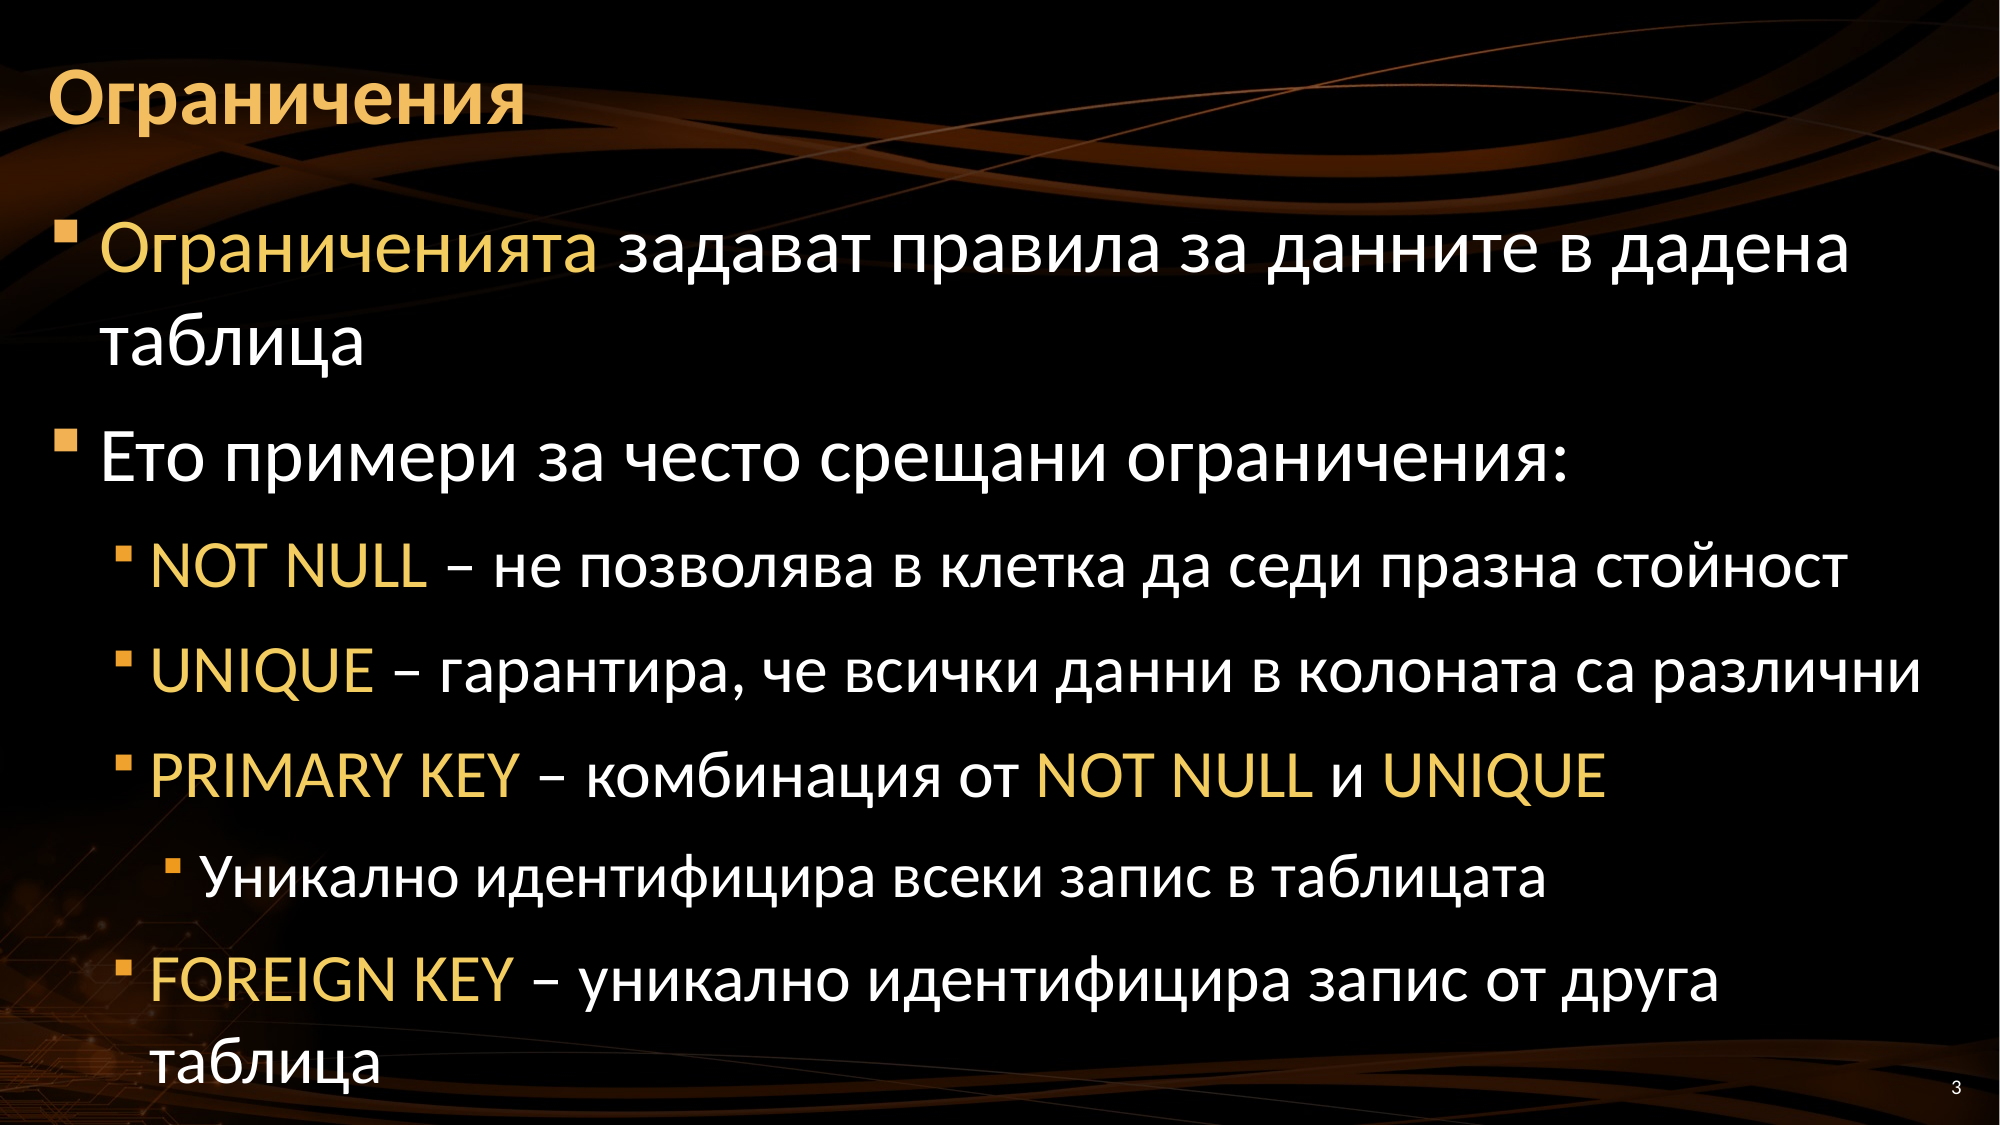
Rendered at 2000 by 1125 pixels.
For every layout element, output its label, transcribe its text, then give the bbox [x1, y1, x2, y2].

slide_number 3 [1897, 1070, 1968, 1103]
title Ограничения [30, 6, 1968, 189]
list Ограниченията задават правила за данните в дадена таблица Ето примери за често срещани ограничения: NOT NULL – не позволява в клетка да седи празна стойност UNIQUE – гарантира, че всички данни в колоната са различни PRIMARY KEY – комбинация от NOT NULL и UNIQUE Уникално идентифицира всеки запис в таблицата FOREIGN KEY – уникално идентифицира запис от друга таблица [31, 189, 1968, 1103]
picture [0, 0, 2000, 1125]
